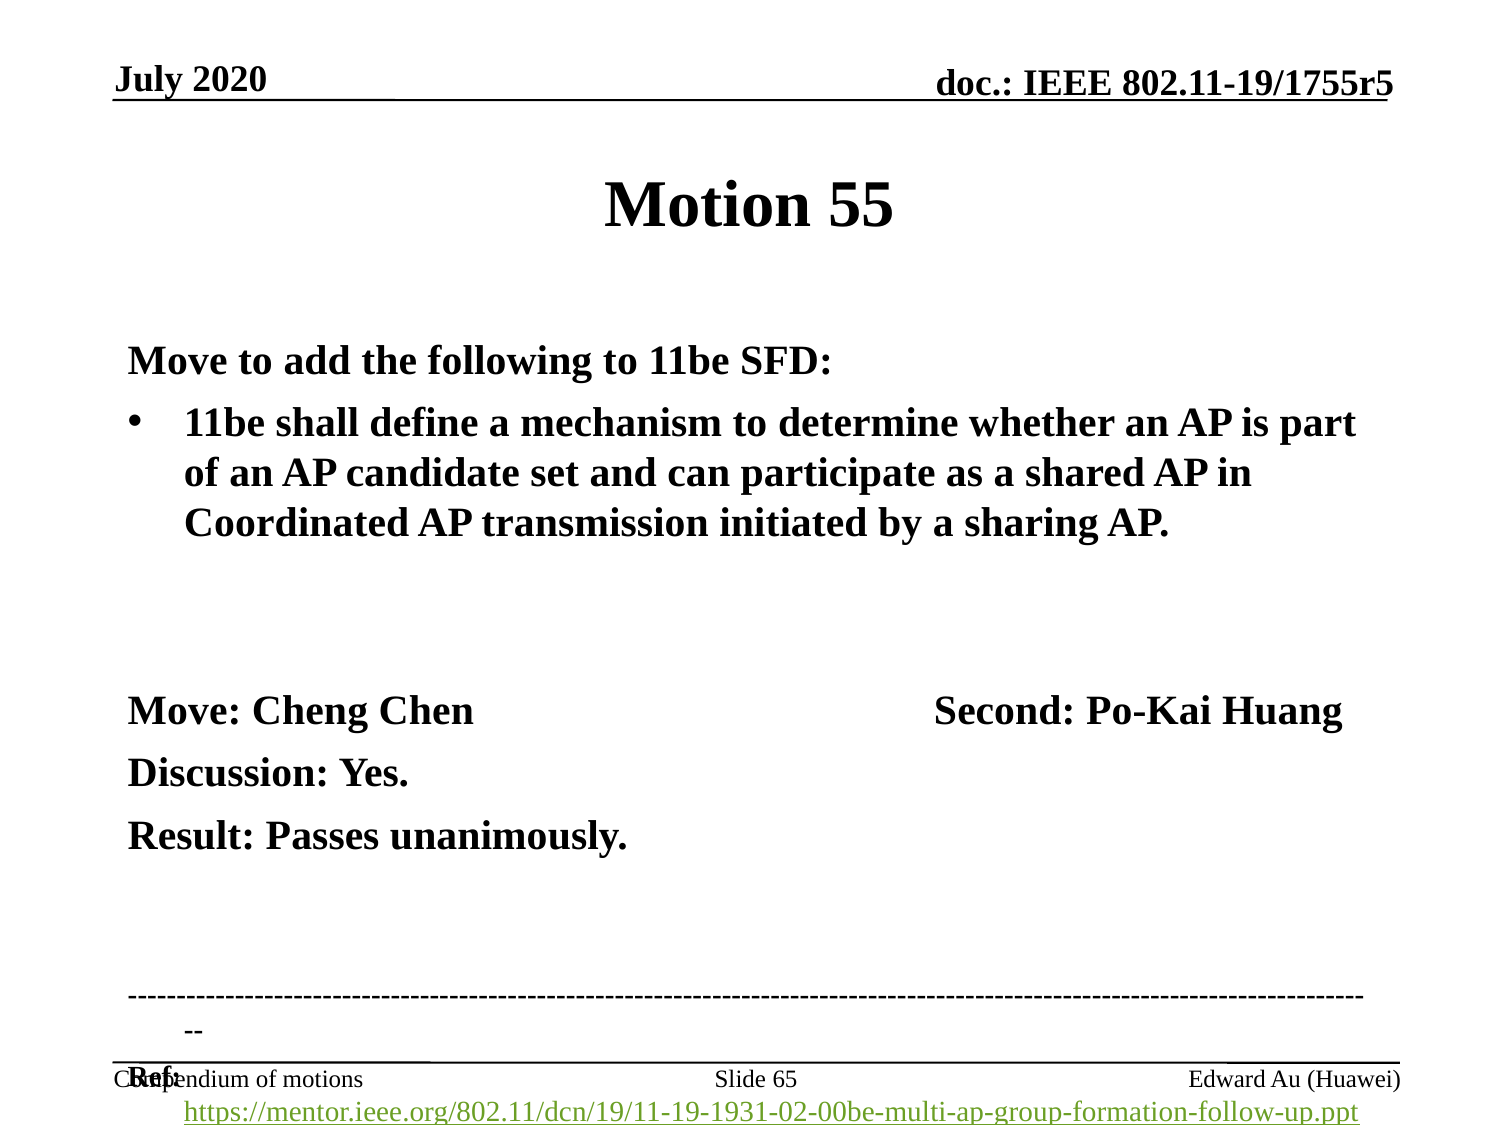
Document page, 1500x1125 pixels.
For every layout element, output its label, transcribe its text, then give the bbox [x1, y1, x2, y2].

footer Edward Au (Huawei) [878, 1061, 1402, 1093]
title Motion 55 [112, 112, 1388, 288]
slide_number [114, 54, 423, 100]
list Move to add the following to 11be SFD: 11be shall define a mechanism to determine whether an AP is part of an AP candidate set and can participate as a shared AP in Coordinated AP transmission initiated by a sharing AP. Move: Cheng Chen Second: Po-Kai Huang Discussion: Yes. Result: Passes unanimously. --------------------------------------------------------------------------------------------------------------------------------- Ref: https://mentor.ieee.org/802.11/dcn/19/11-19-1931-02-00be-multi-ap-group-formation-follow-up.pptx [112, 324, 1388, 1063]
slide_number Slide 65 [712, 1061, 800, 1123]
